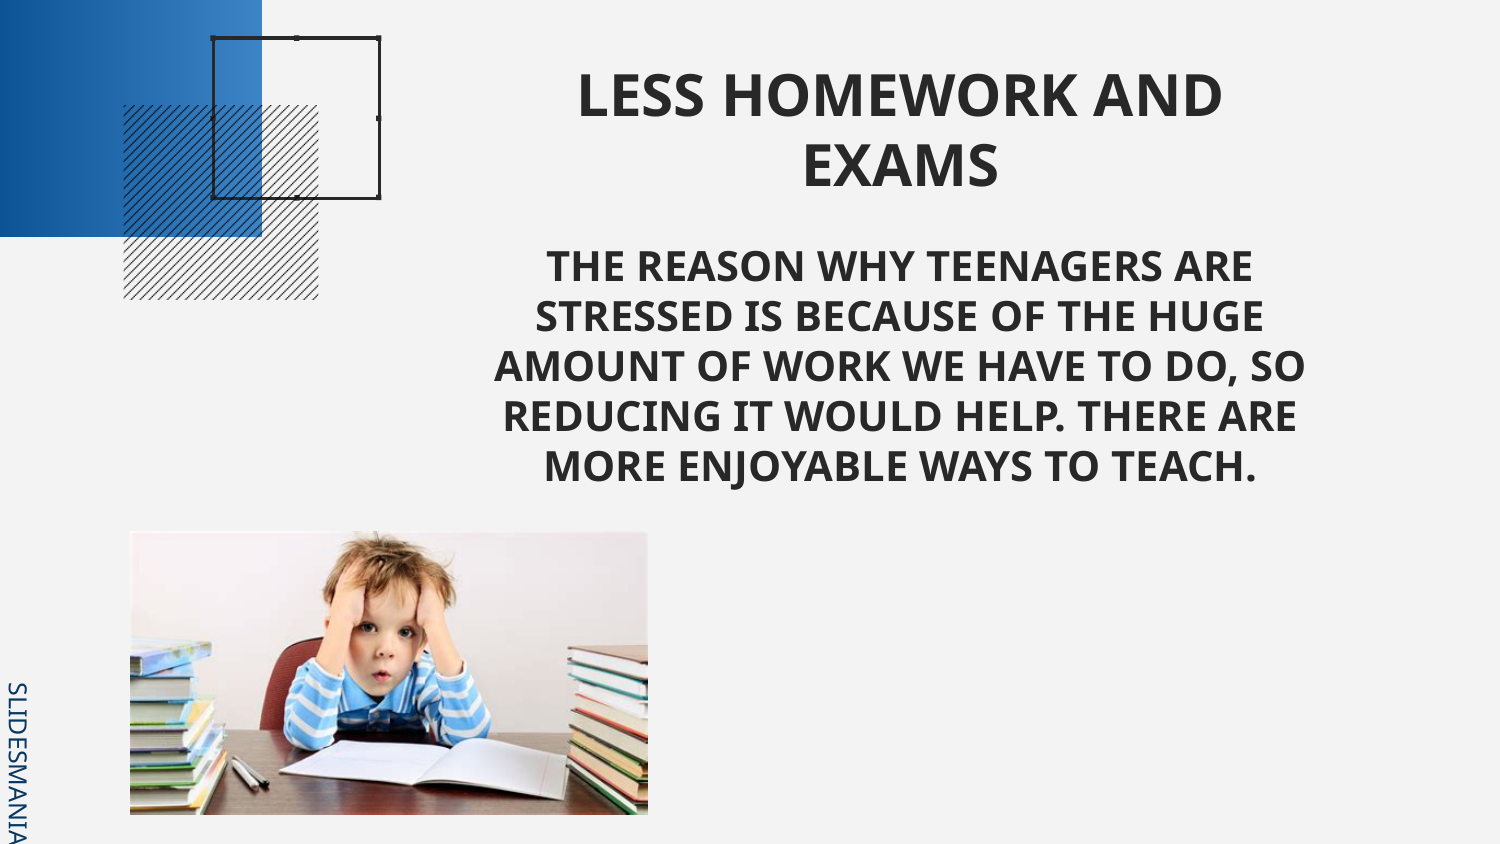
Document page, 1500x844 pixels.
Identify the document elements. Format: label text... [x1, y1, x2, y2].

title THE REASON WHY TEENAGERS ARE STRESSED IS BECAUSE OF THE HUGE AMOUNT OF WORK WE HAVE TO DO, SO REDUCING IT WOULD HELP. THERE ARE MORE ENJOYABLE WAYS TO TEACH. [474, 225, 1327, 319]
picture [130, 531, 648, 815]
title LESS HOMEWORK AND EXAMS [474, 43, 1327, 138]
picture [123, 105, 319, 300]
